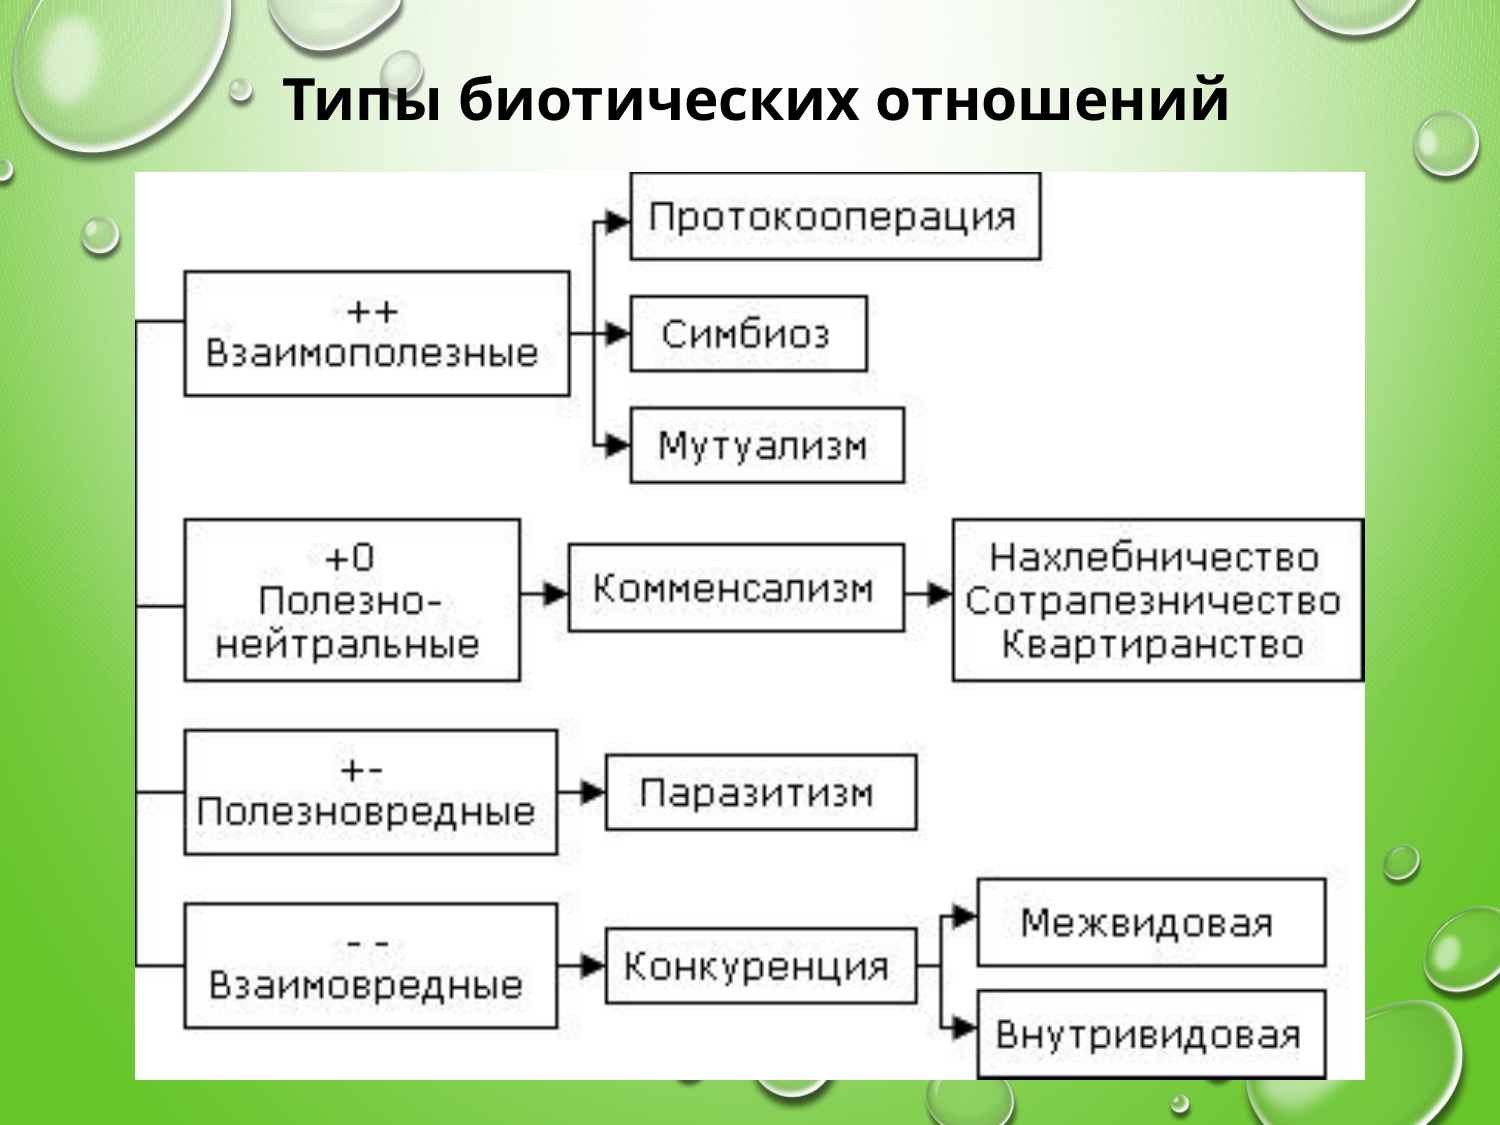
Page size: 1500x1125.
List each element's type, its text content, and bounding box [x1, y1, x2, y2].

text_box Типы биотических отношений [267, 54, 1247, 140]
picture [0, 0, 1500, 1125]
